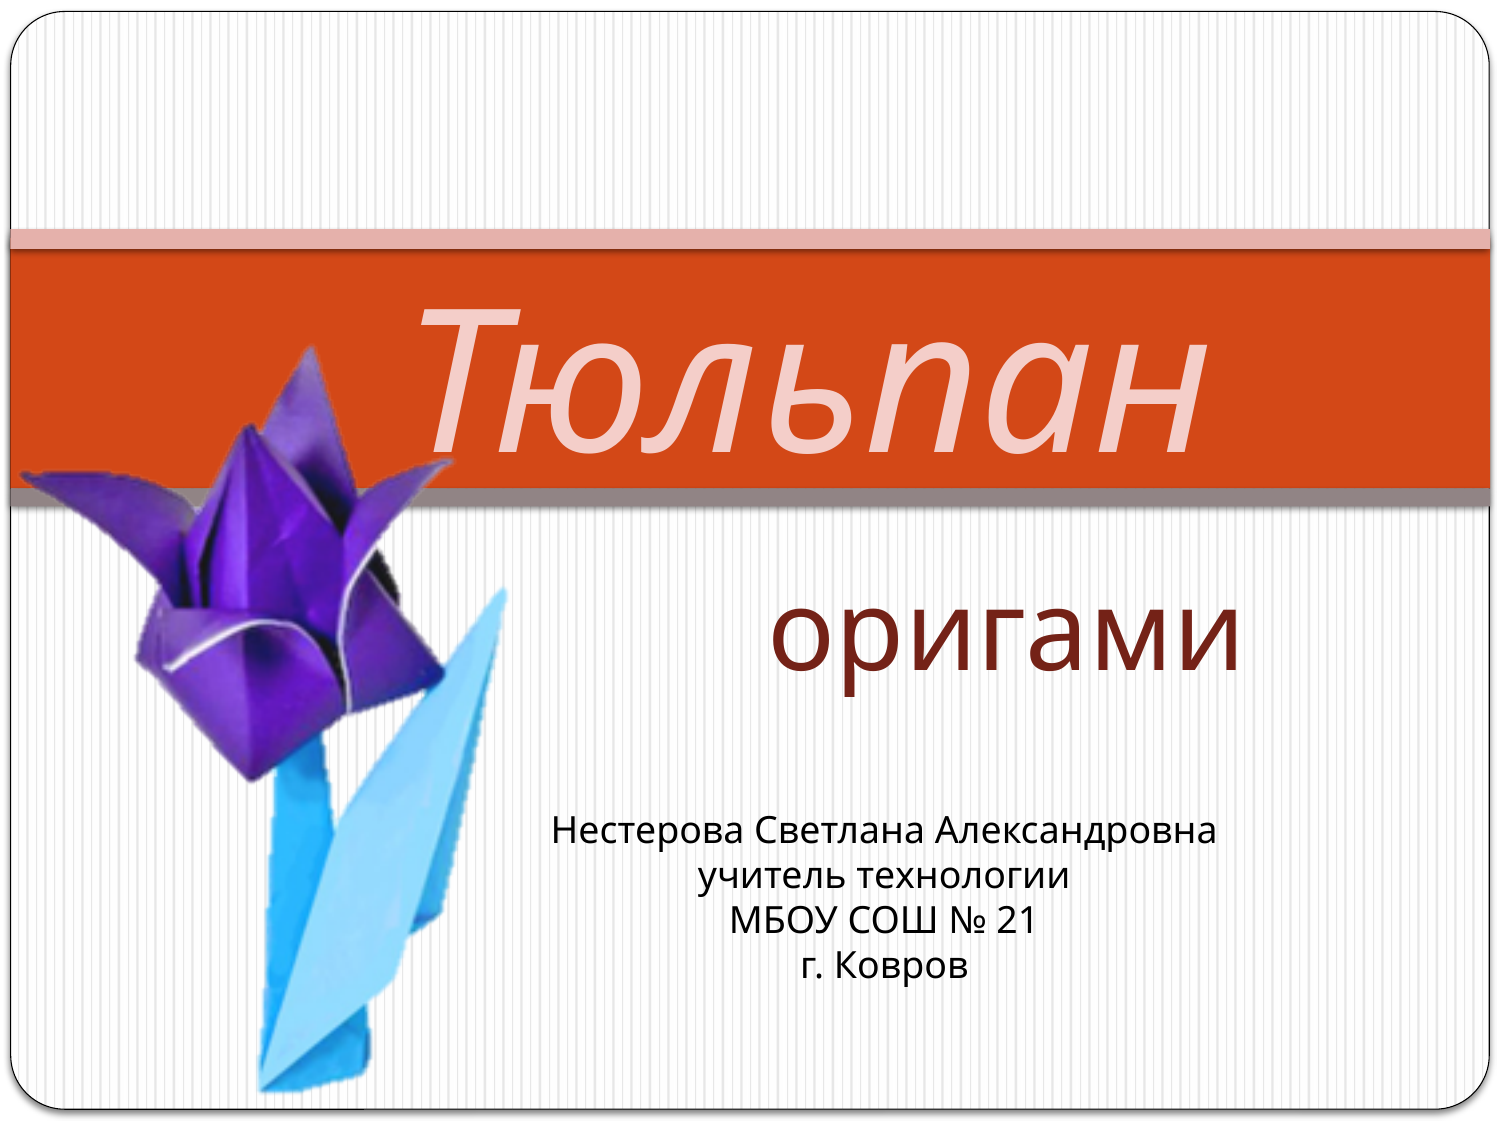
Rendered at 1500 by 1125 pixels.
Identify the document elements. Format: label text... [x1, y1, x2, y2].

picture [0, 302, 585, 1125]
subtitle оригами [589, 550, 1429, 843]
text_box Нестерова Светлана Александровна учитель технологии МБОУ СОШ № 21 г. Ковров [589, 798, 1233, 994]
title Тюльпан [171, 255, 1447, 497]
